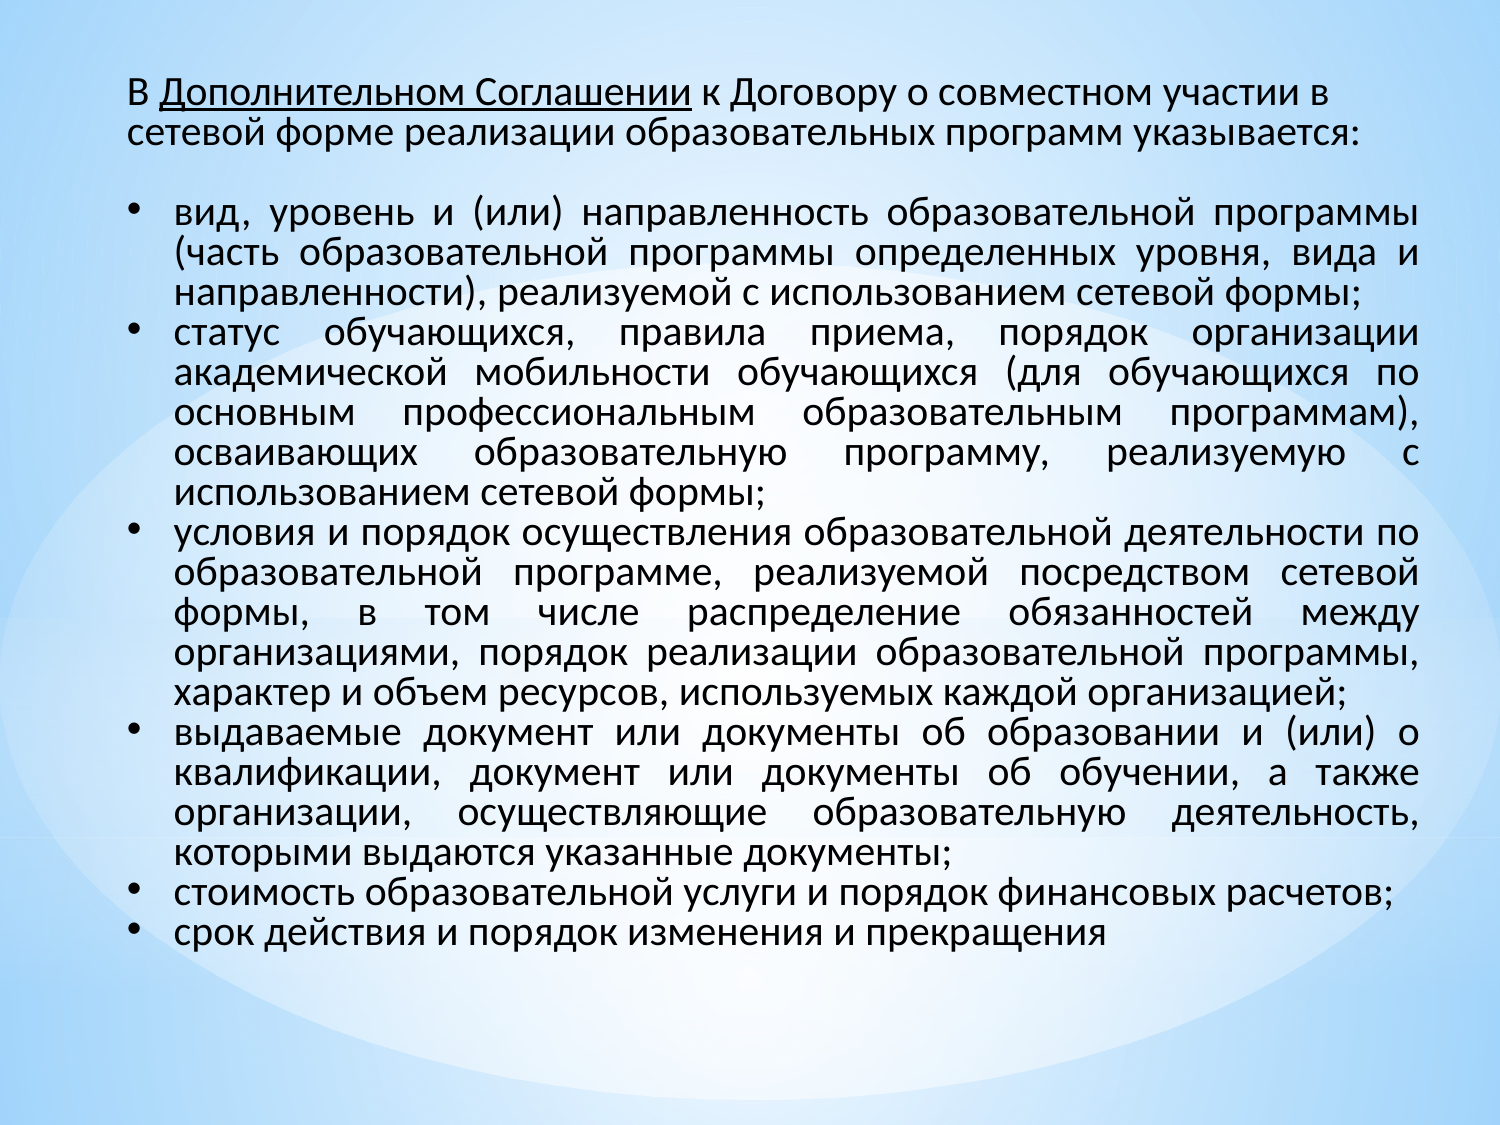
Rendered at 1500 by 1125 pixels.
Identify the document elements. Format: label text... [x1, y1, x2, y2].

text_box В Дополнительном Соглашении к Договору о совместном участии в сетевой форме реализации образовательных программ указывается: вид, уровень и (или) направленность образовательной программы (часть образовательной программы определенных уровня, вида и направленности), реализуемой с использованием сетевой формы; статус обучающихся, правила приема, порядок организации академической мобильности обучающихся (для обучающихся по основным профессиональным образовательным программам), осваивающих образовательную программу, реализуемую с использованием сетевой формы; условия и порядок осуществления образовательной деятельности по образовательной программе, реализуемой посредством сетевой формы, в том числе распределение обязанностей между организациями, порядок реализации образовательной программы, характер и объем ресурсов, используемых каждой организацией; выдаваемые документ или документы об образовании и (или) о квалификации, документ или документы об обучении, а также организации, осуществляющие образовательную деятельность, которыми выдаются указанные документы; стоимость образовательной услуги и порядок финансовых расчетов; срок действия и порядок изменения и прекращения [112, 66, 1435, 961]
